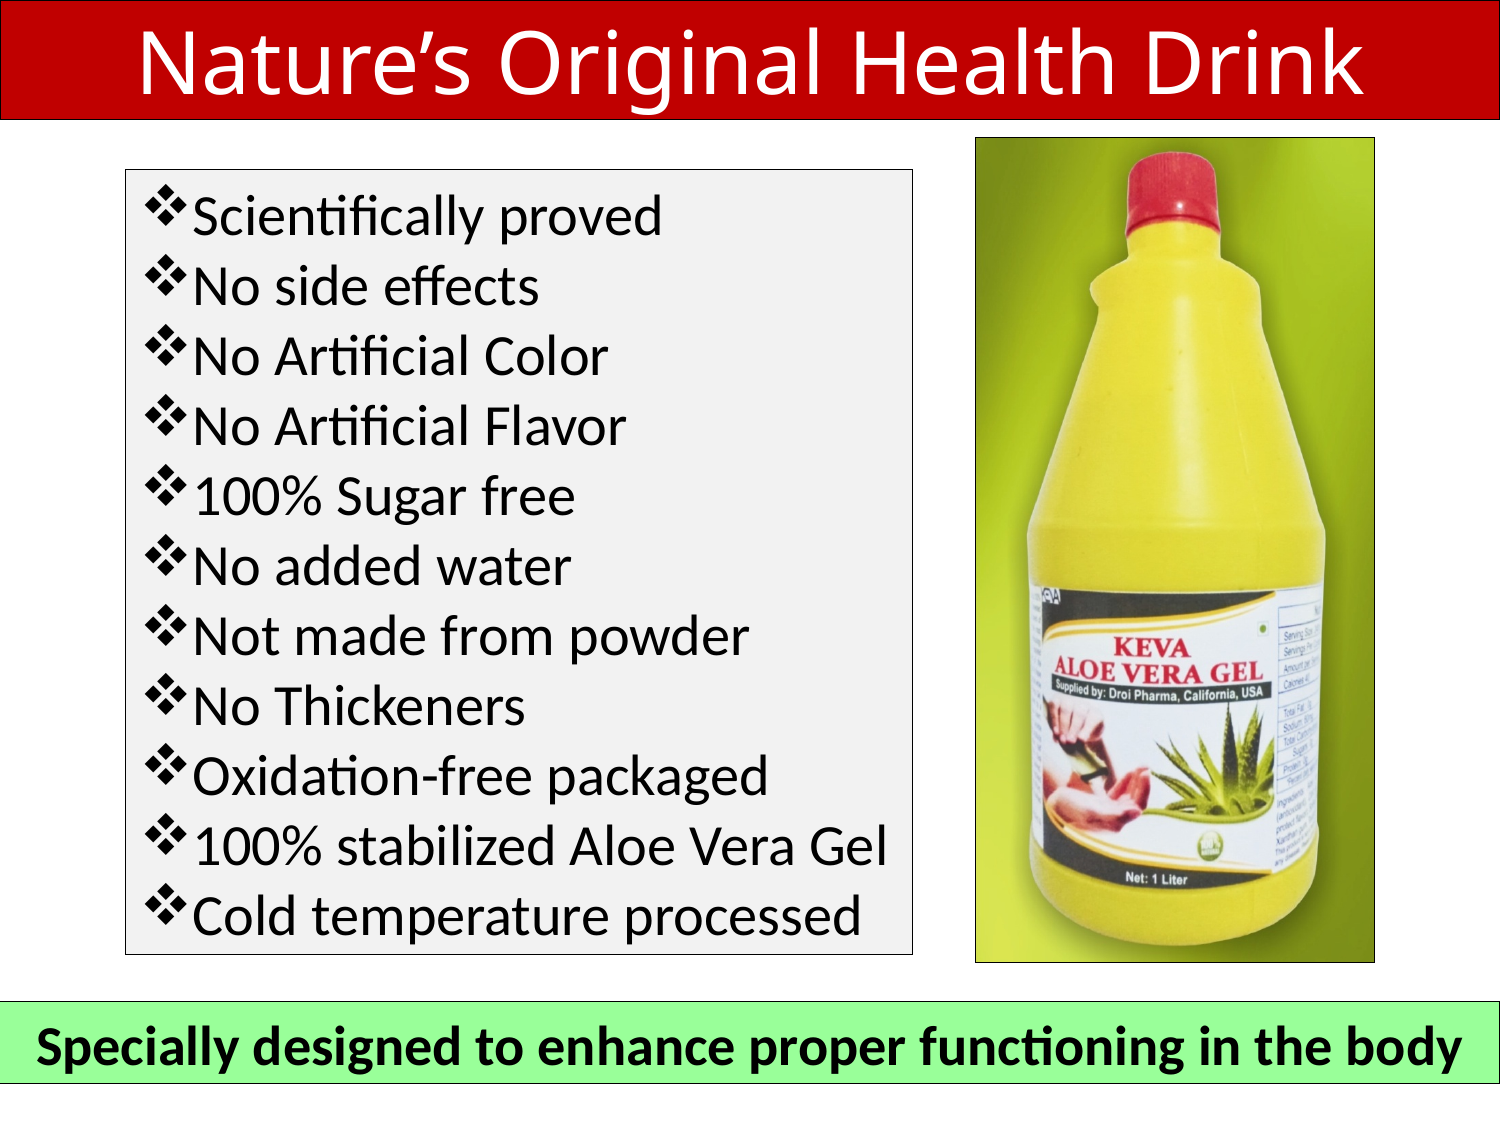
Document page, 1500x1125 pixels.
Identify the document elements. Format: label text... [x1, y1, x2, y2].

text_box Nature’s Original Health Drink [0, 0, 1500, 122]
text_box Scientifically proved No side effects No Artificial Color No Artificial Flavor 100% Sugar free No added water Not made from powder No Thickeners Oxidation-free packaged 100% stabilized Aloe Vera Gel Cold temperature processed [125, 169, 913, 955]
picture [974, 137, 1376, 963]
text_box Specially designed to enhance proper functioning in the body [0, 1001, 1500, 1084]
